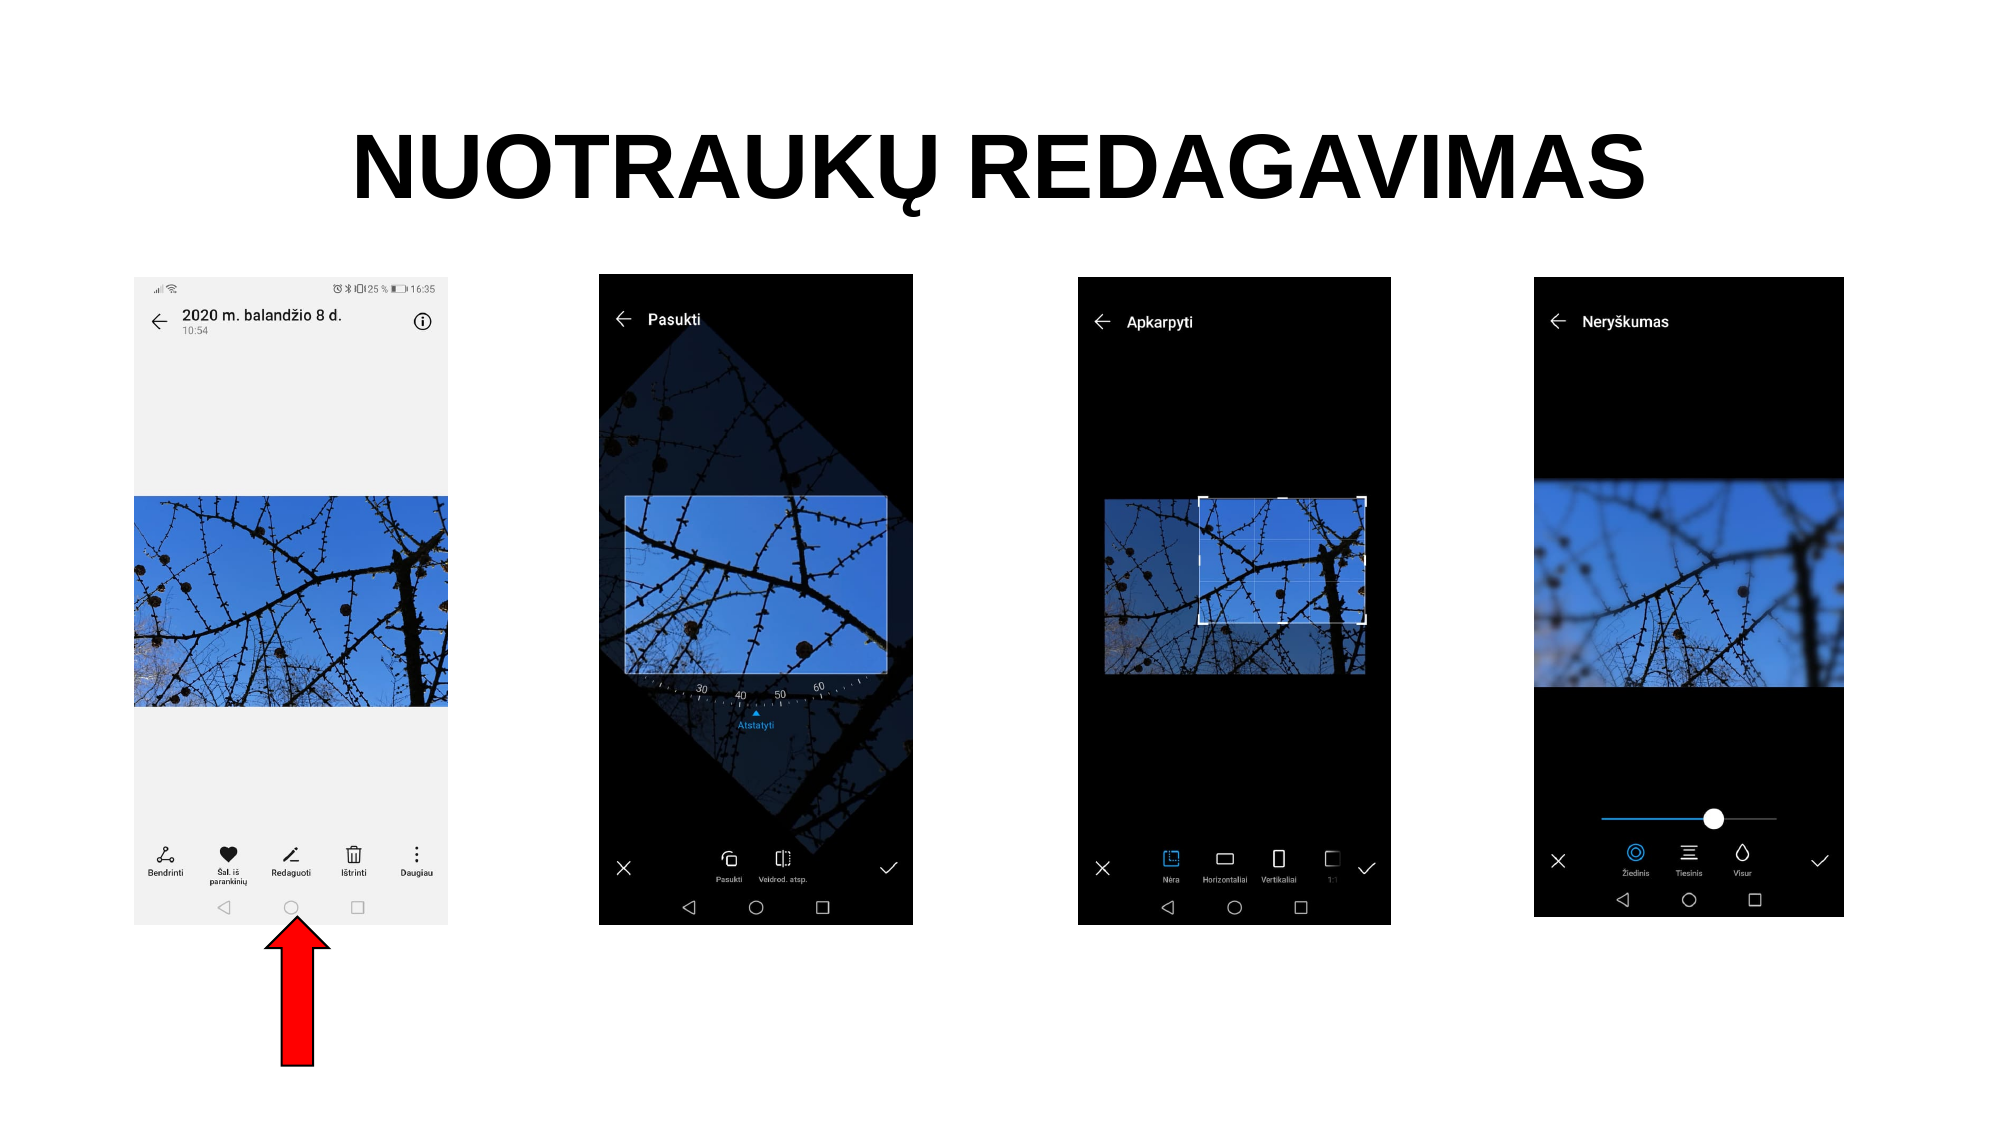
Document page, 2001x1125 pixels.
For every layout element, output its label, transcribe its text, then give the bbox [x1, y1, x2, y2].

picture [599, 274, 913, 925]
title NUOTRAUKŲ REDAGAVIMAS [137, 59, 1863, 278]
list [134, 277, 448, 925]
text_box [263, 925, 332, 1067]
picture [1078, 277, 1391, 925]
picture [1534, 277, 1844, 917]
